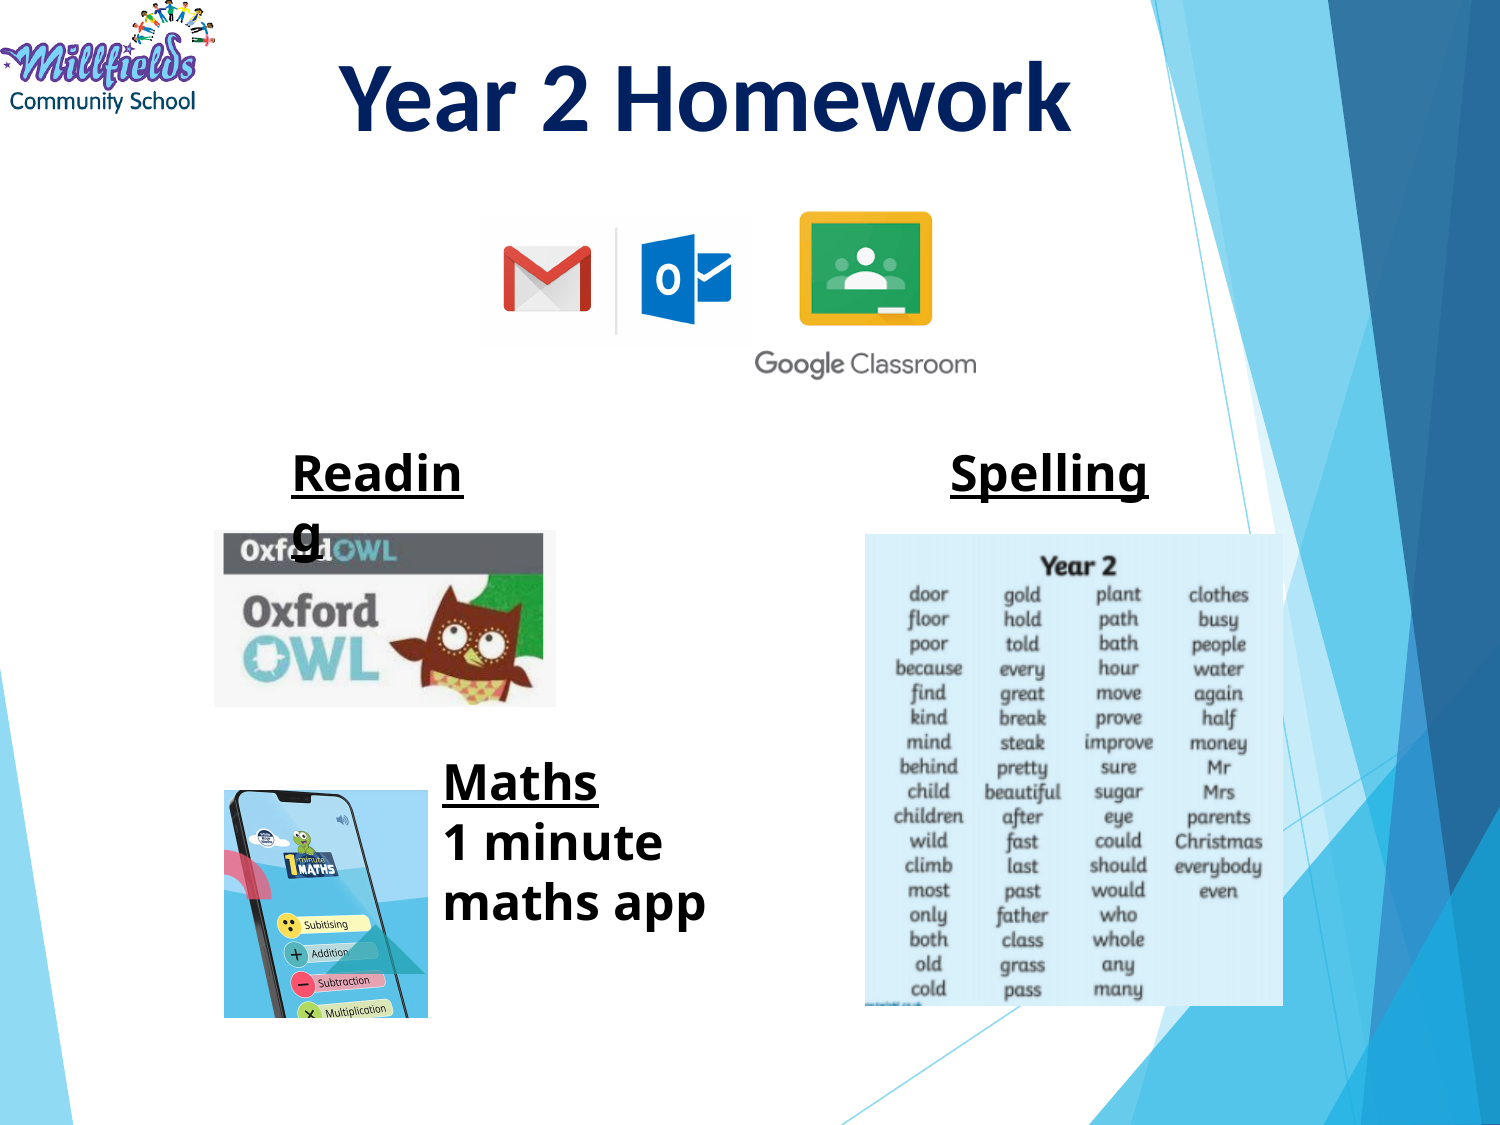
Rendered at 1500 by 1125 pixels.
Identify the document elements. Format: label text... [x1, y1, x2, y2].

text_box Spelling [935, 433, 1167, 509]
picture [480, 181, 980, 410]
picture [224, 790, 428, 1019]
picture [865, 533, 1283, 1007]
picture [0, 0, 215, 114]
picture [214, 530, 556, 707]
text_box Maths 1 minute maths app [427, 743, 824, 938]
text_box Reading [276, 433, 508, 528]
text_box Year 2 Homework [324, 24, 1117, 279]
